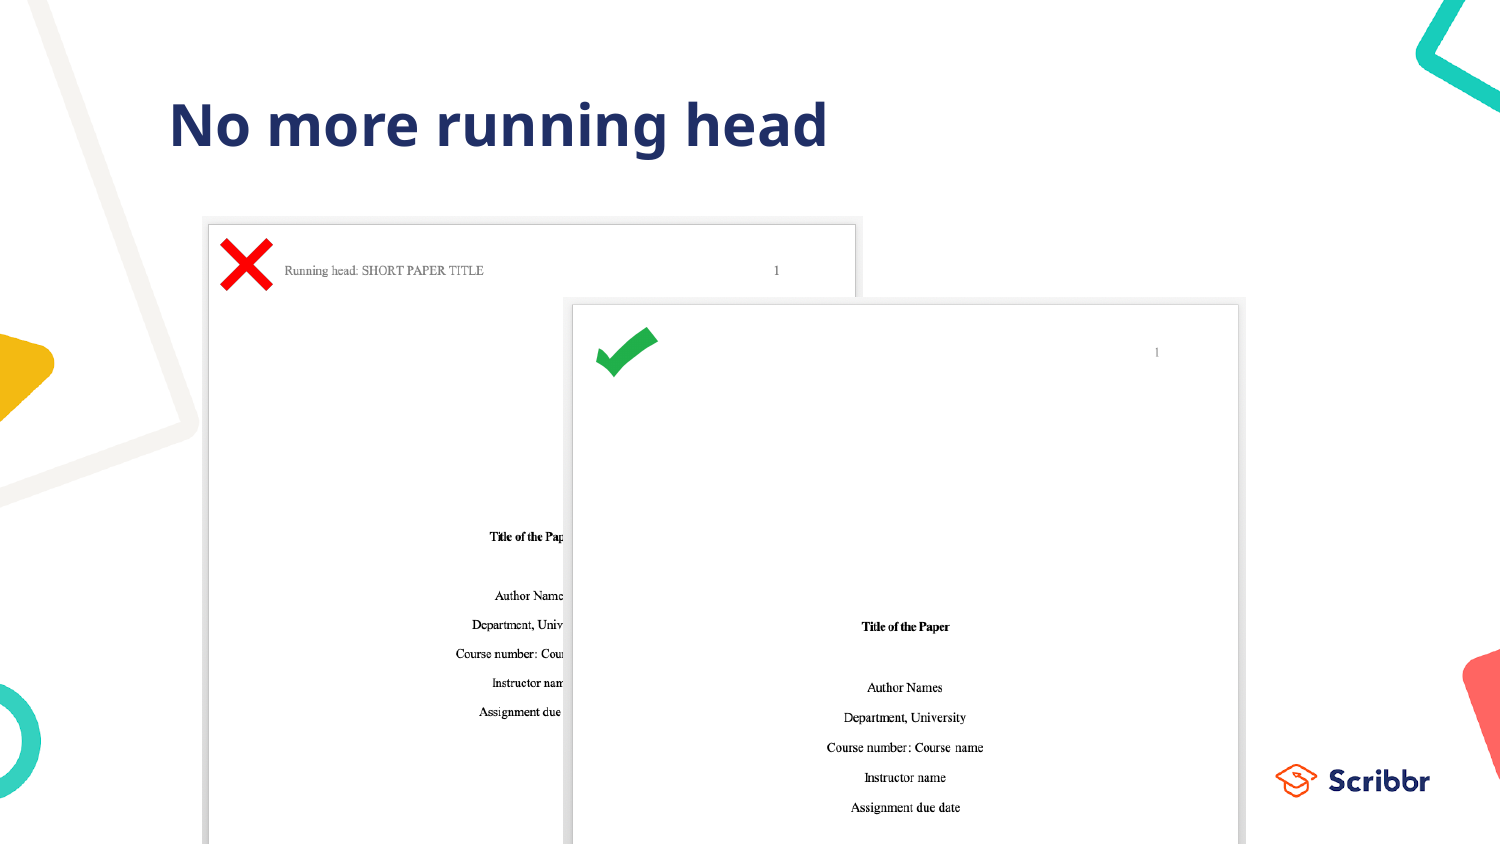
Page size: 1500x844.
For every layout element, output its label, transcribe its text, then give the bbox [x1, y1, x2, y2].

picture [0, 0, 1500, 844]
title No more running head [153, 72, 1335, 167]
